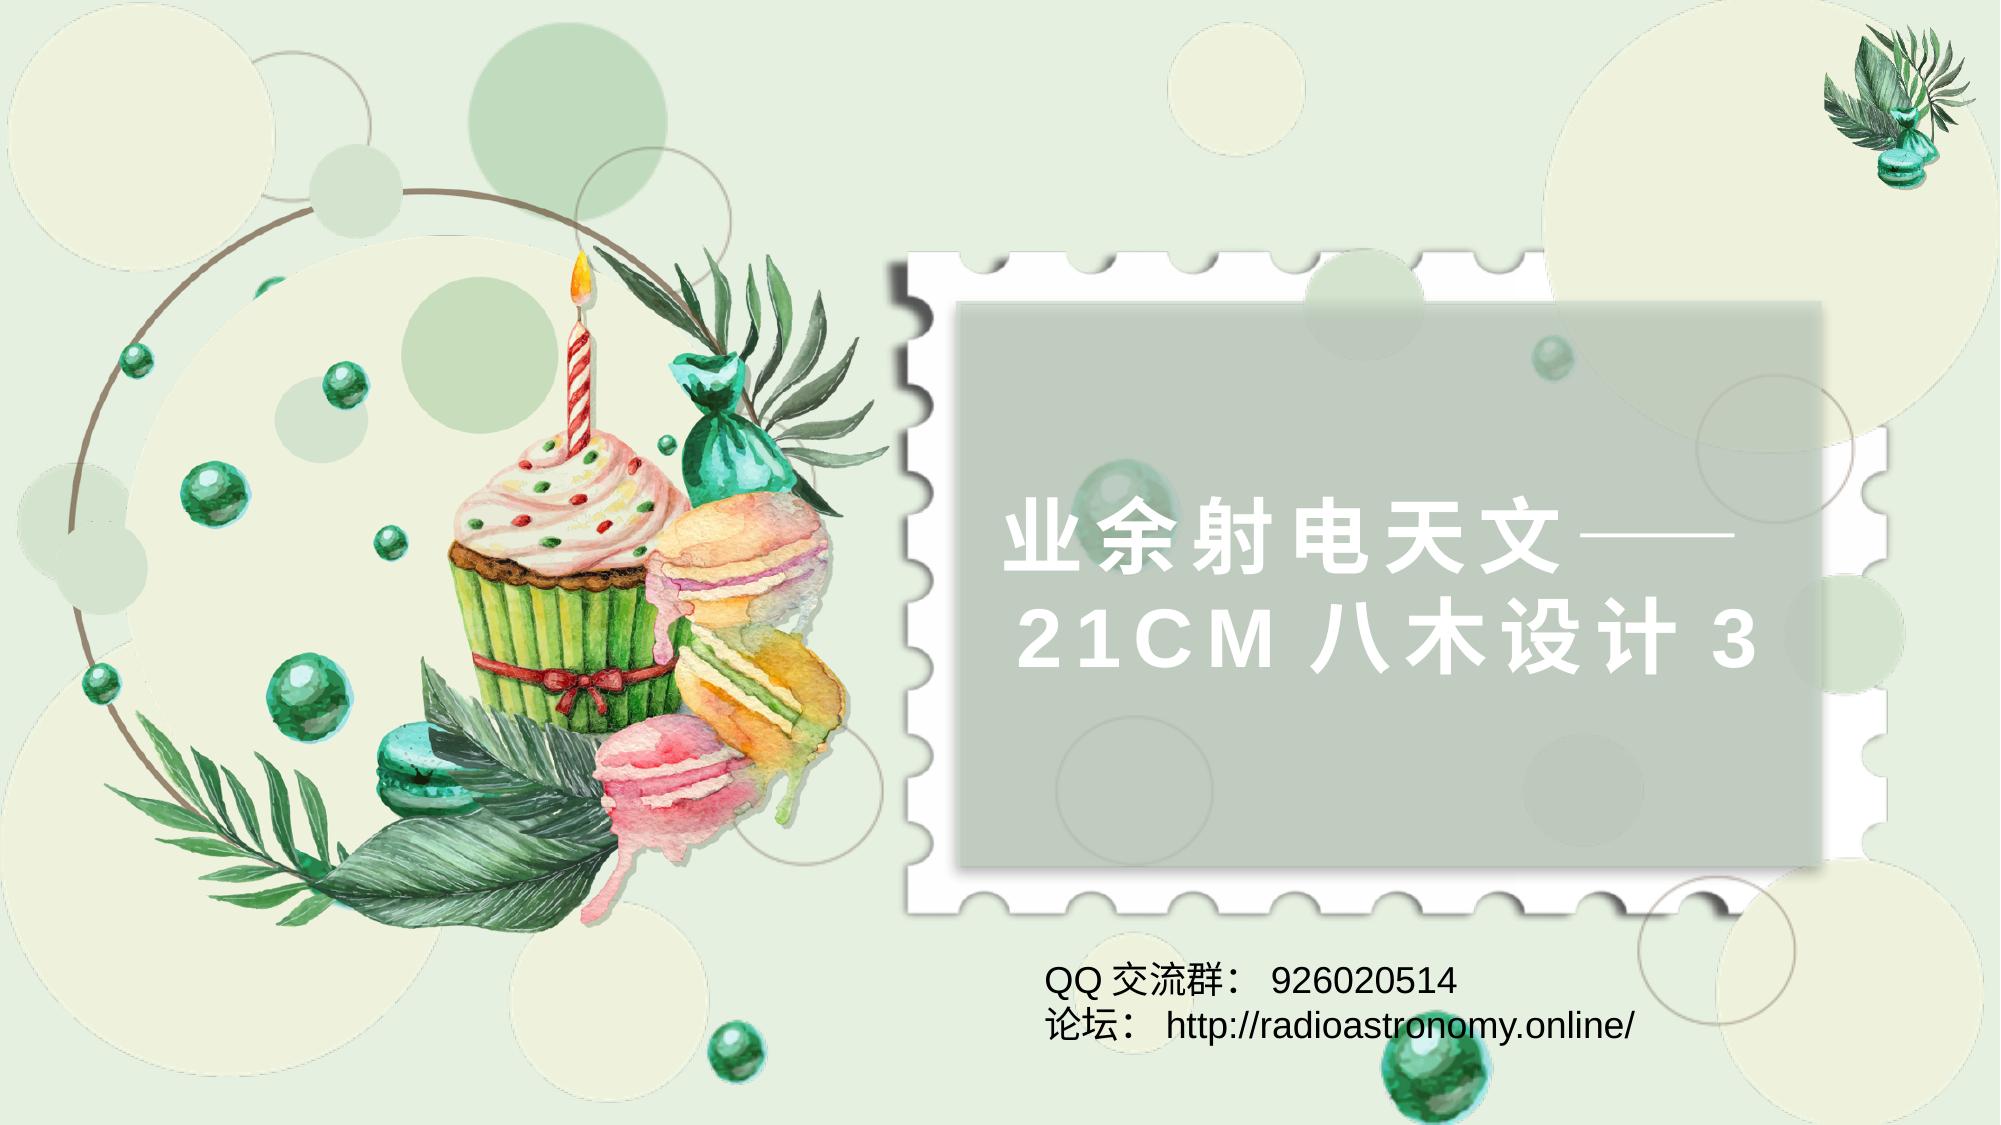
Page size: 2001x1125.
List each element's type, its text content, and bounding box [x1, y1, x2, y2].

text_box QQ交流群：926020514 论坛：http://radioastronomy.online/ [1029, 948, 1767, 1053]
title 业余射电天文——21cm八木设计3 [958, 347, 1816, 821]
picture [0, 0, 2000, 1125]
